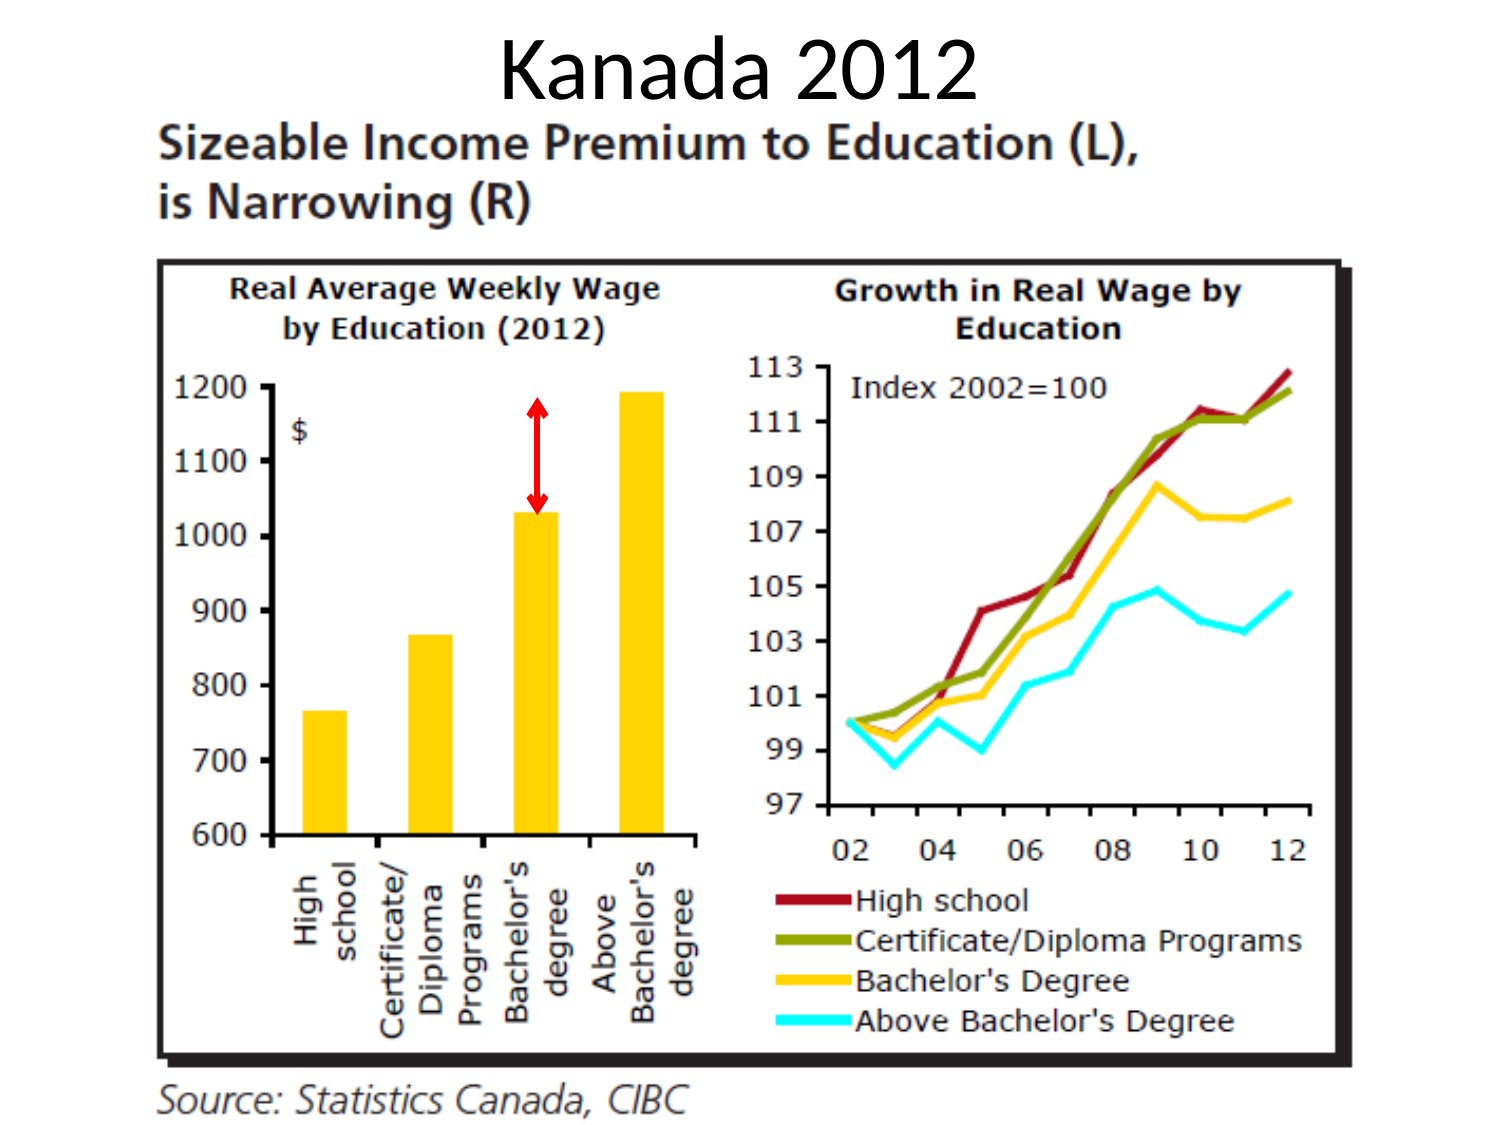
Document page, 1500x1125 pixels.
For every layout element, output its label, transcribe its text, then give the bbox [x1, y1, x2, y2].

title Kanada 2012 [64, 0, 1415, 126]
picture [147, 118, 1359, 1125]
